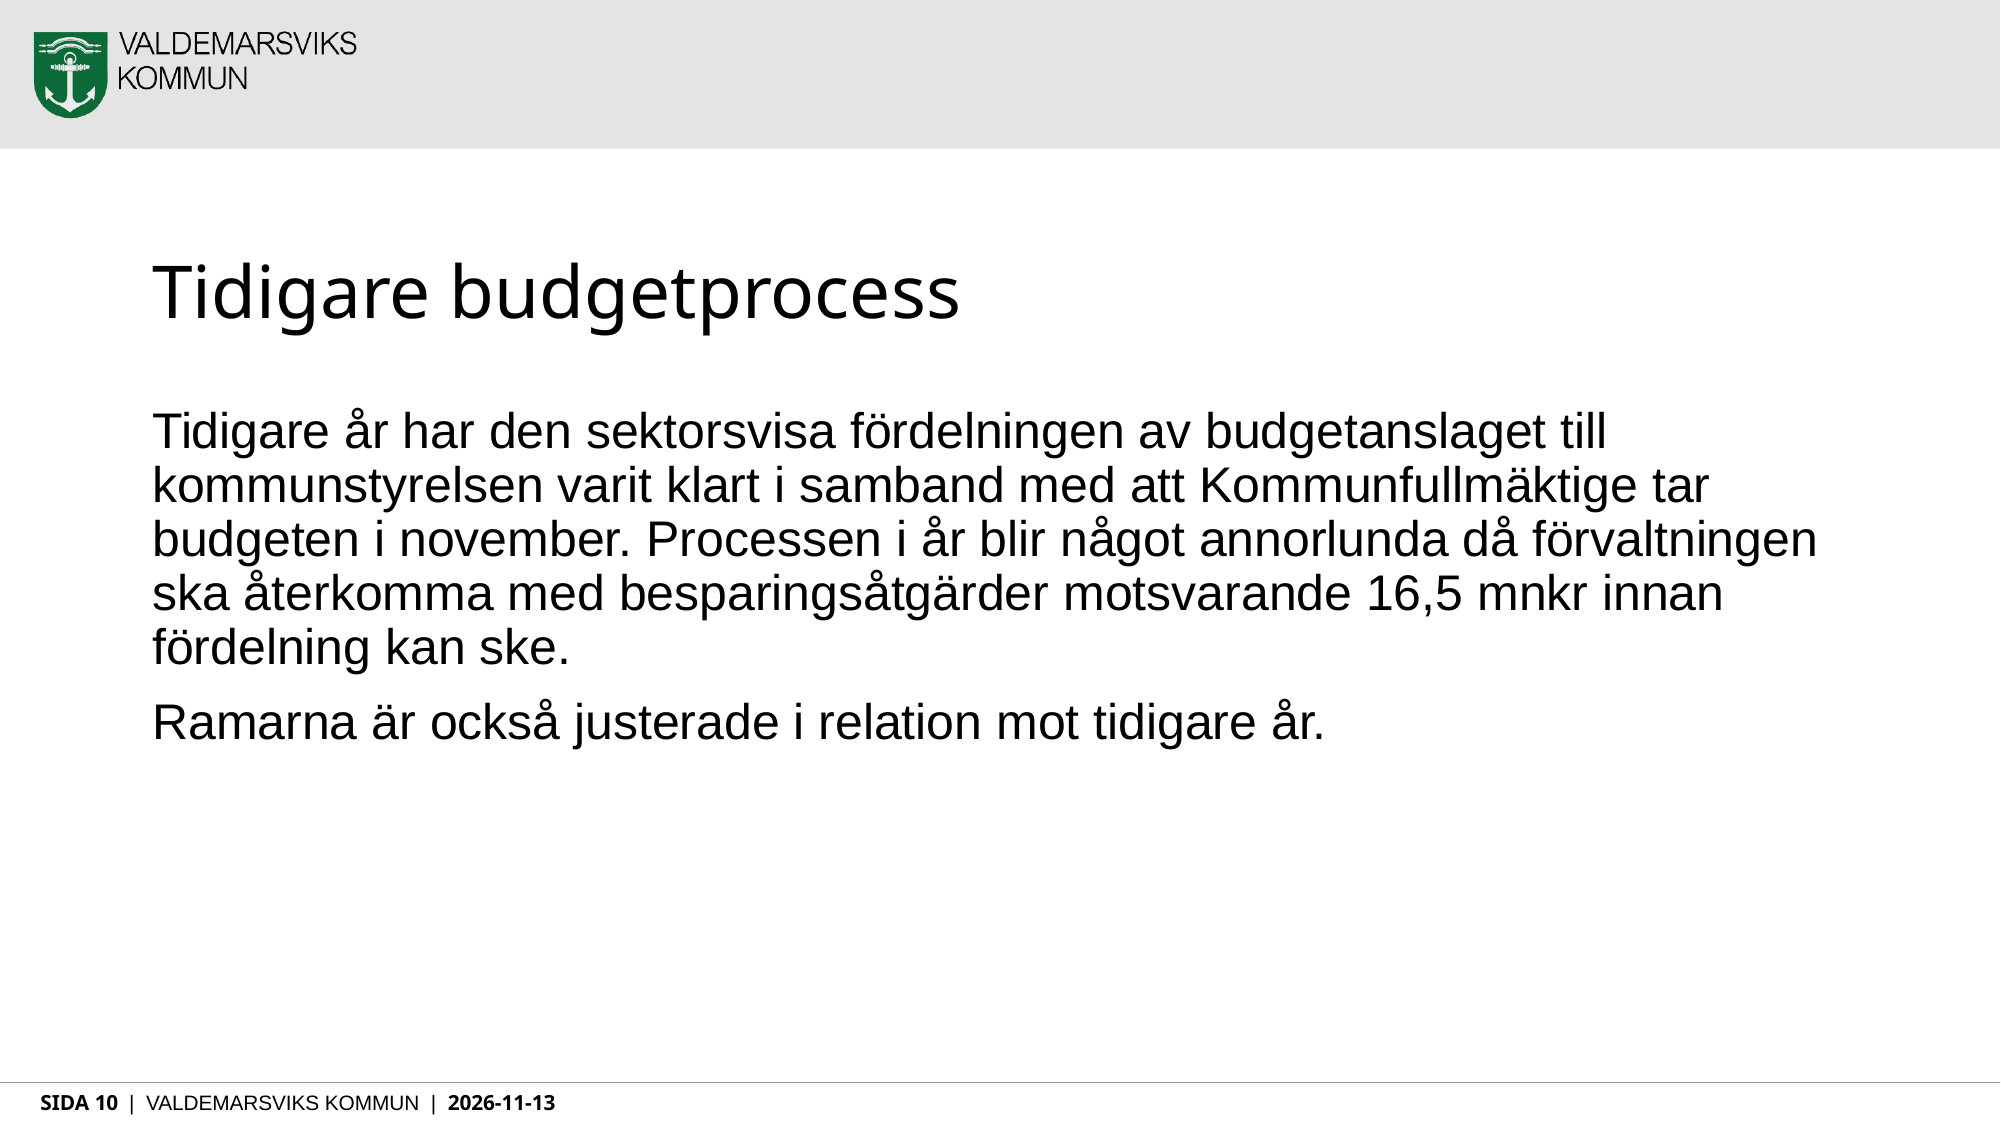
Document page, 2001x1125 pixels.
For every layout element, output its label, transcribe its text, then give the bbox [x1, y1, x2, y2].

picture [0, 0, 386, 149]
title Tidigare budgetprocess [137, 247, 1257, 347]
list Tidigare år har den sektorsvisa fördelningen av budgetanslaget till kommunstyrelsen varit klart i samband med att Kommunfullmäktige tar budgeten i november. Processen i år blir något annorlunda då förvaltningen ska återkomma med besparingsåtgärder motsvarande 16,5 mnkr innan fördelning kan ske. Ramarna är också justerade i relation mot tidigare år. [137, 397, 1888, 1014]
